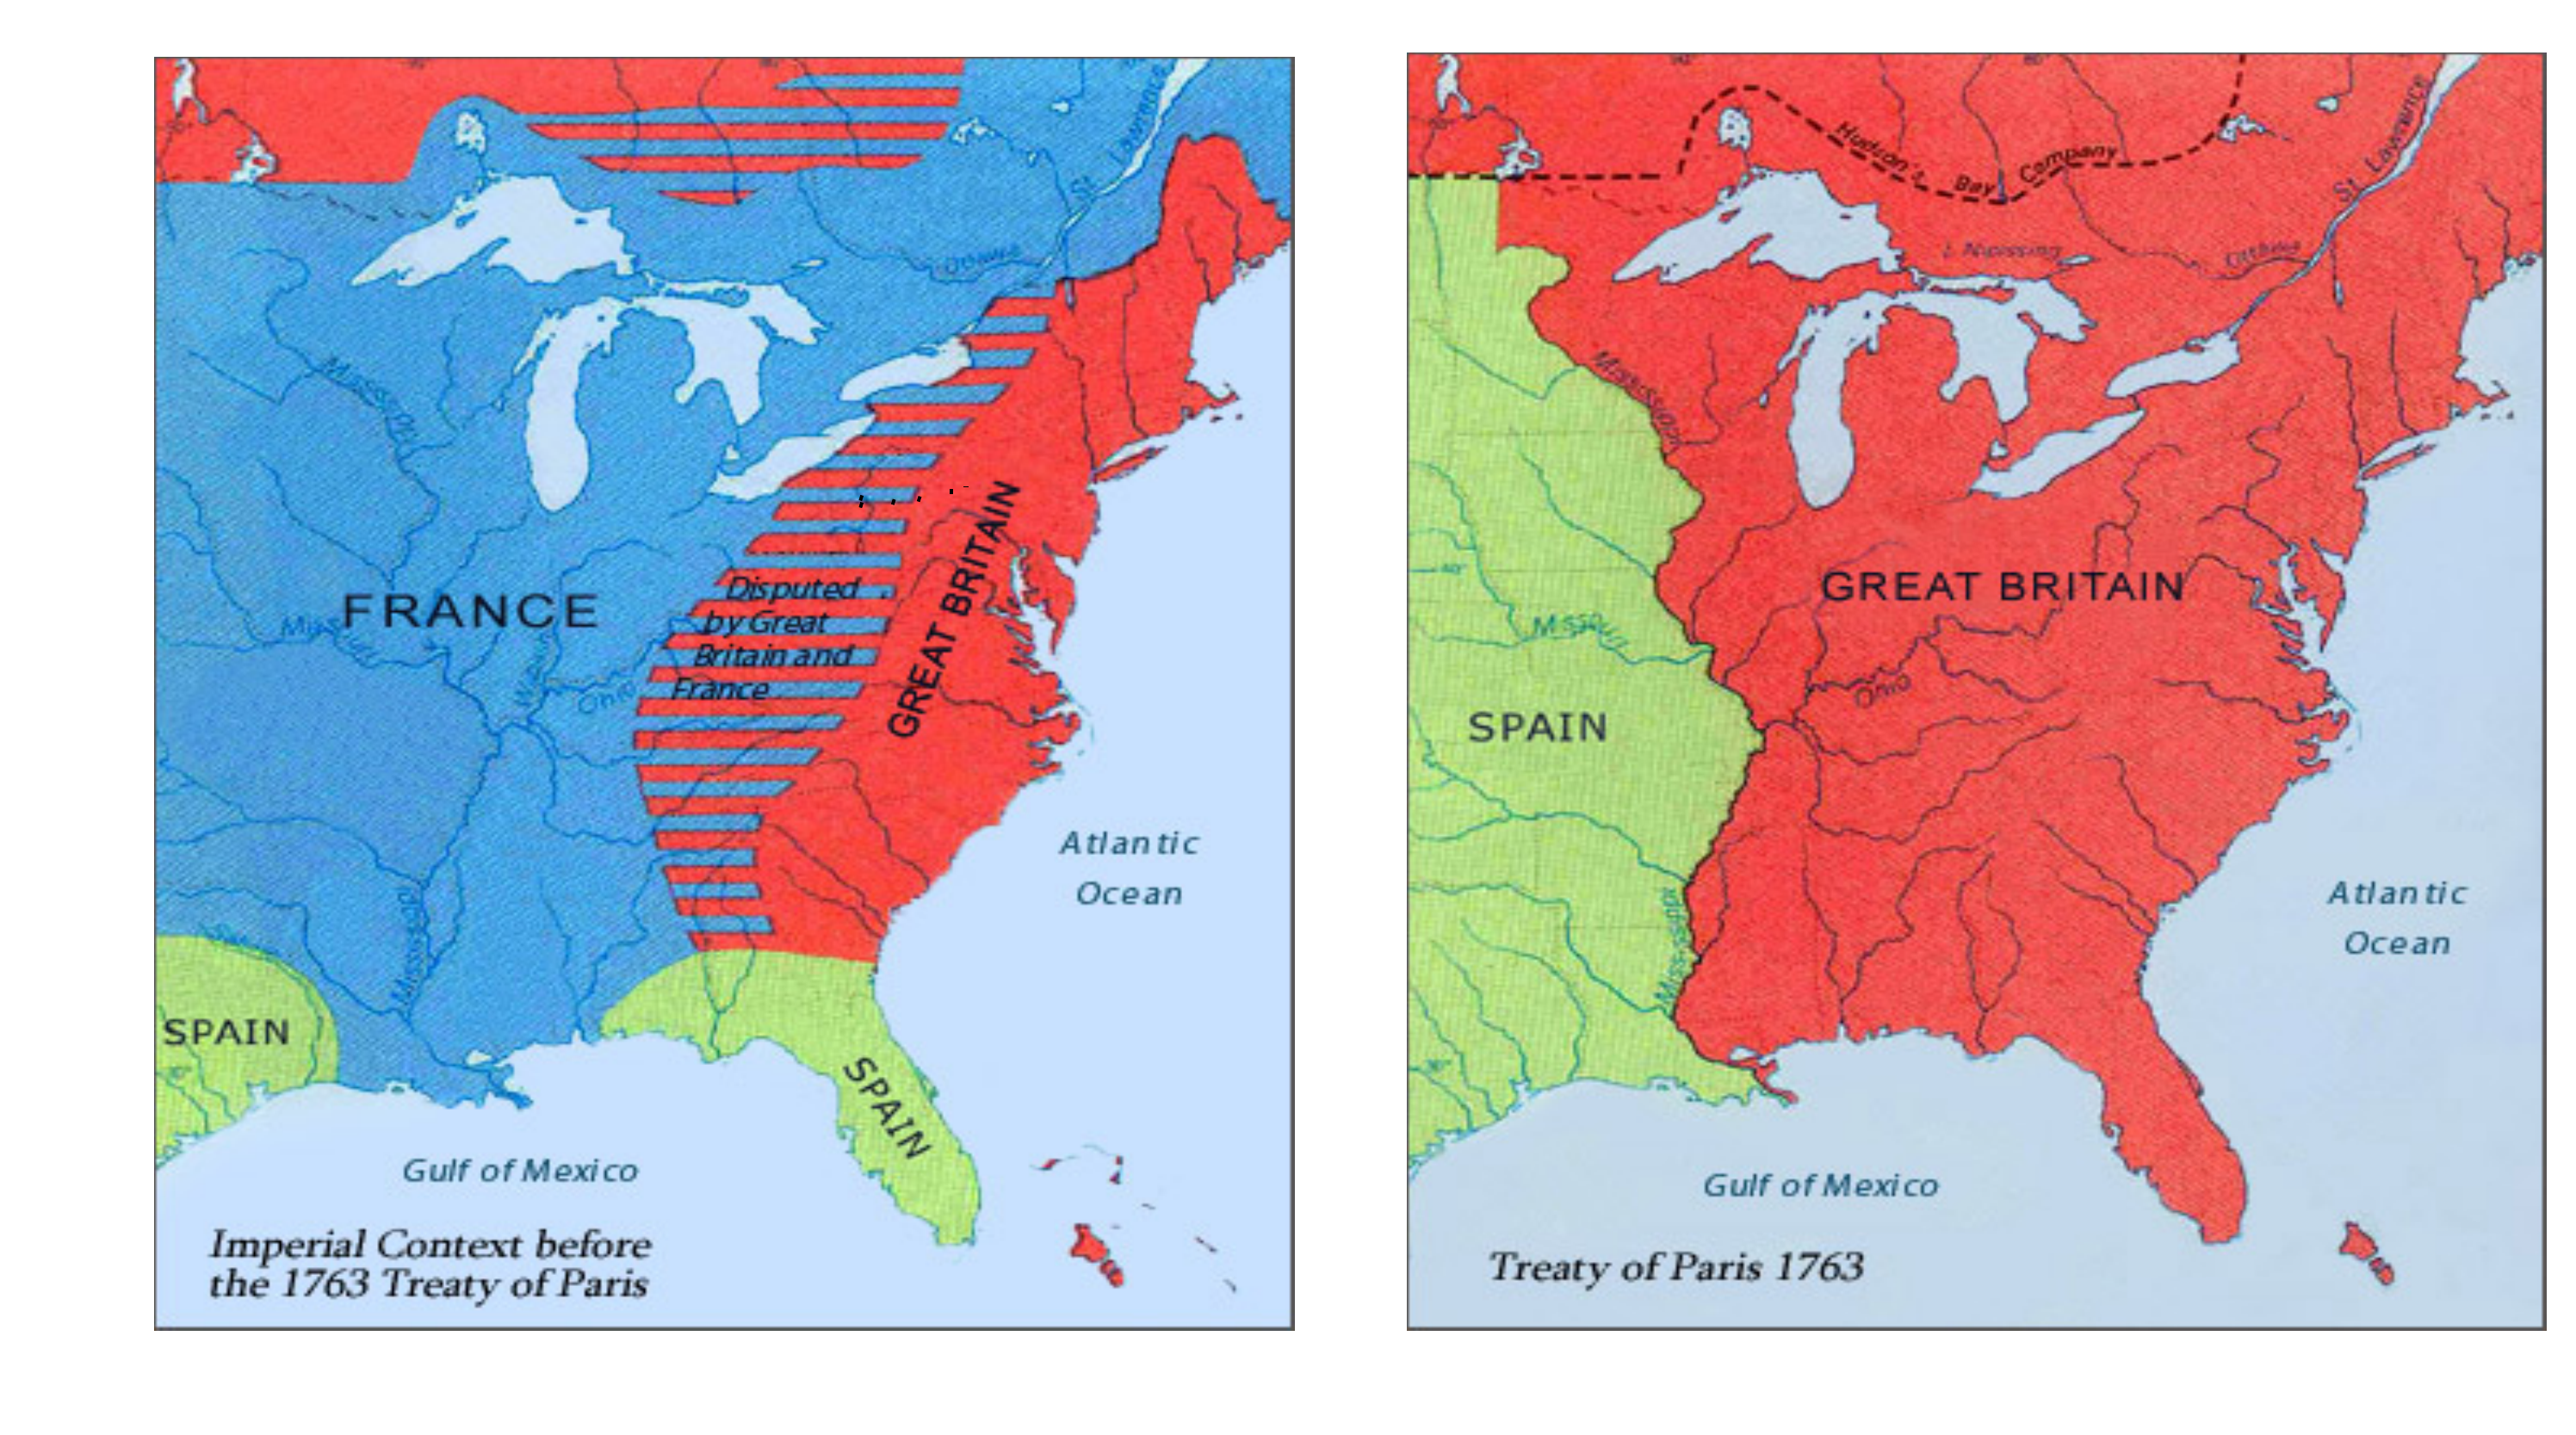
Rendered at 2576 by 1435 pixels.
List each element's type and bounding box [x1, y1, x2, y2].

picture [1406, 53, 2548, 1331]
text_box [859, 486, 967, 506]
picture [154, 56, 1295, 1331]
